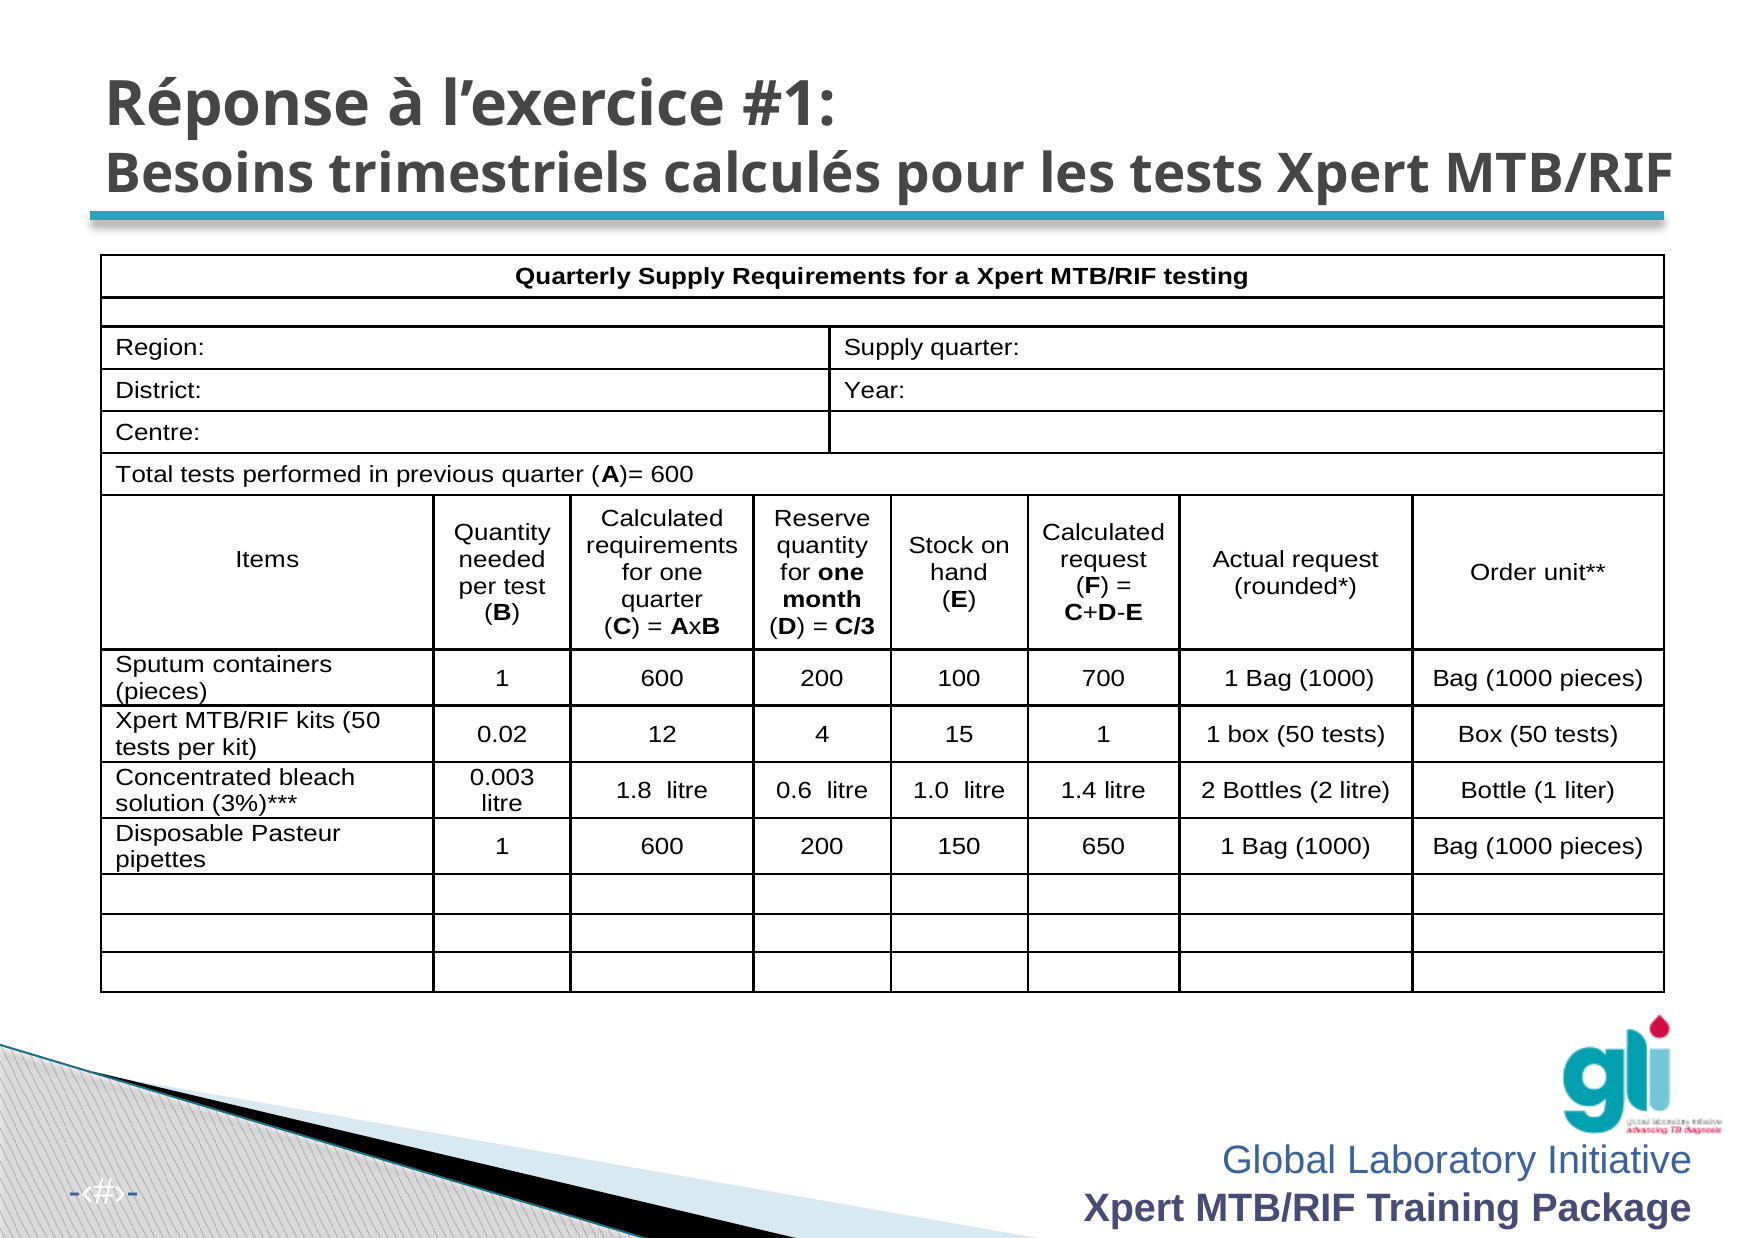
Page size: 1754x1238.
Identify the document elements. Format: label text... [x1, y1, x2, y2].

title Réponse à l’exercice #1: Besoins trimestriels calculés pour les tests Xpert MTB/RIF [87, 49, 1716, 169]
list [37, 169, 1728, 997]
picture [1553, 1011, 1727, 1139]
